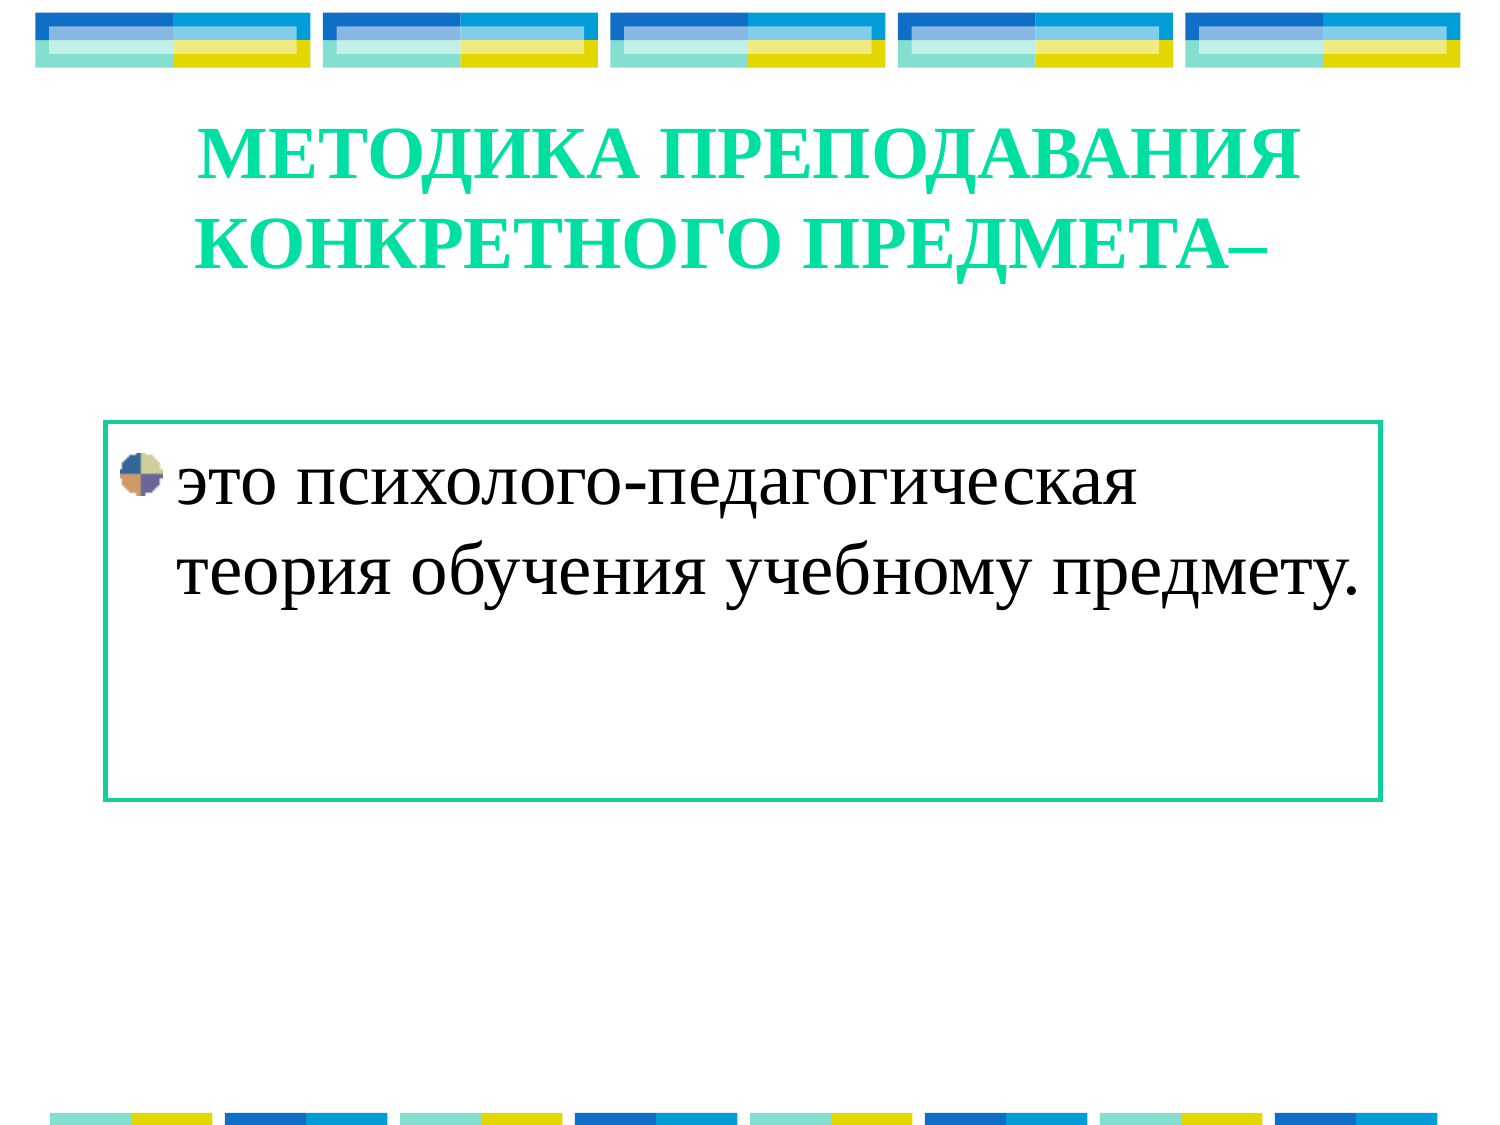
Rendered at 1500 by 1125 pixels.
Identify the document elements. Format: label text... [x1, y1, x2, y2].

picture [120, 453, 163, 496]
list это психолого-педагогическая теория обучения учебному предмету. [103, 420, 1383, 802]
title Методика преподавания конкретного предмета– [112, 99, 1388, 288]
